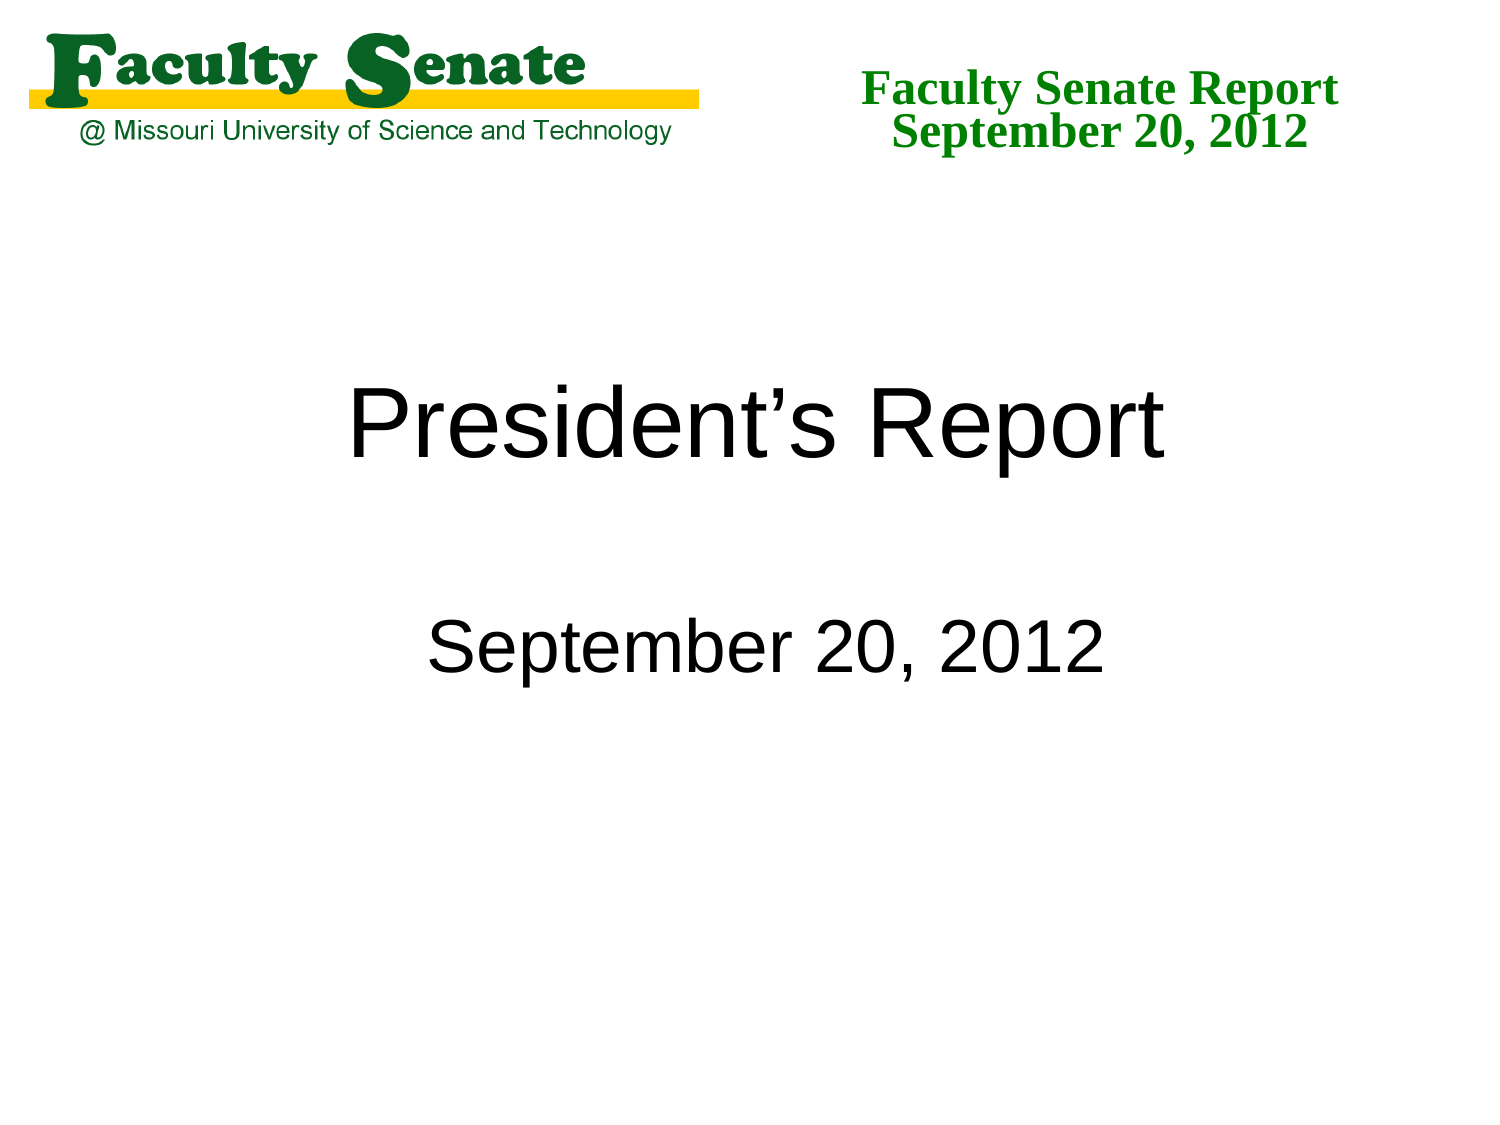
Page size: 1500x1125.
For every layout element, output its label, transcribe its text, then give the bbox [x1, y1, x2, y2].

title President’s Report September 20, 2012 [74, 211, 1438, 876]
picture [28, 0, 728, 155]
text_box [737, 62, 1463, 174]
text_box [99, 487, 1425, 688]
